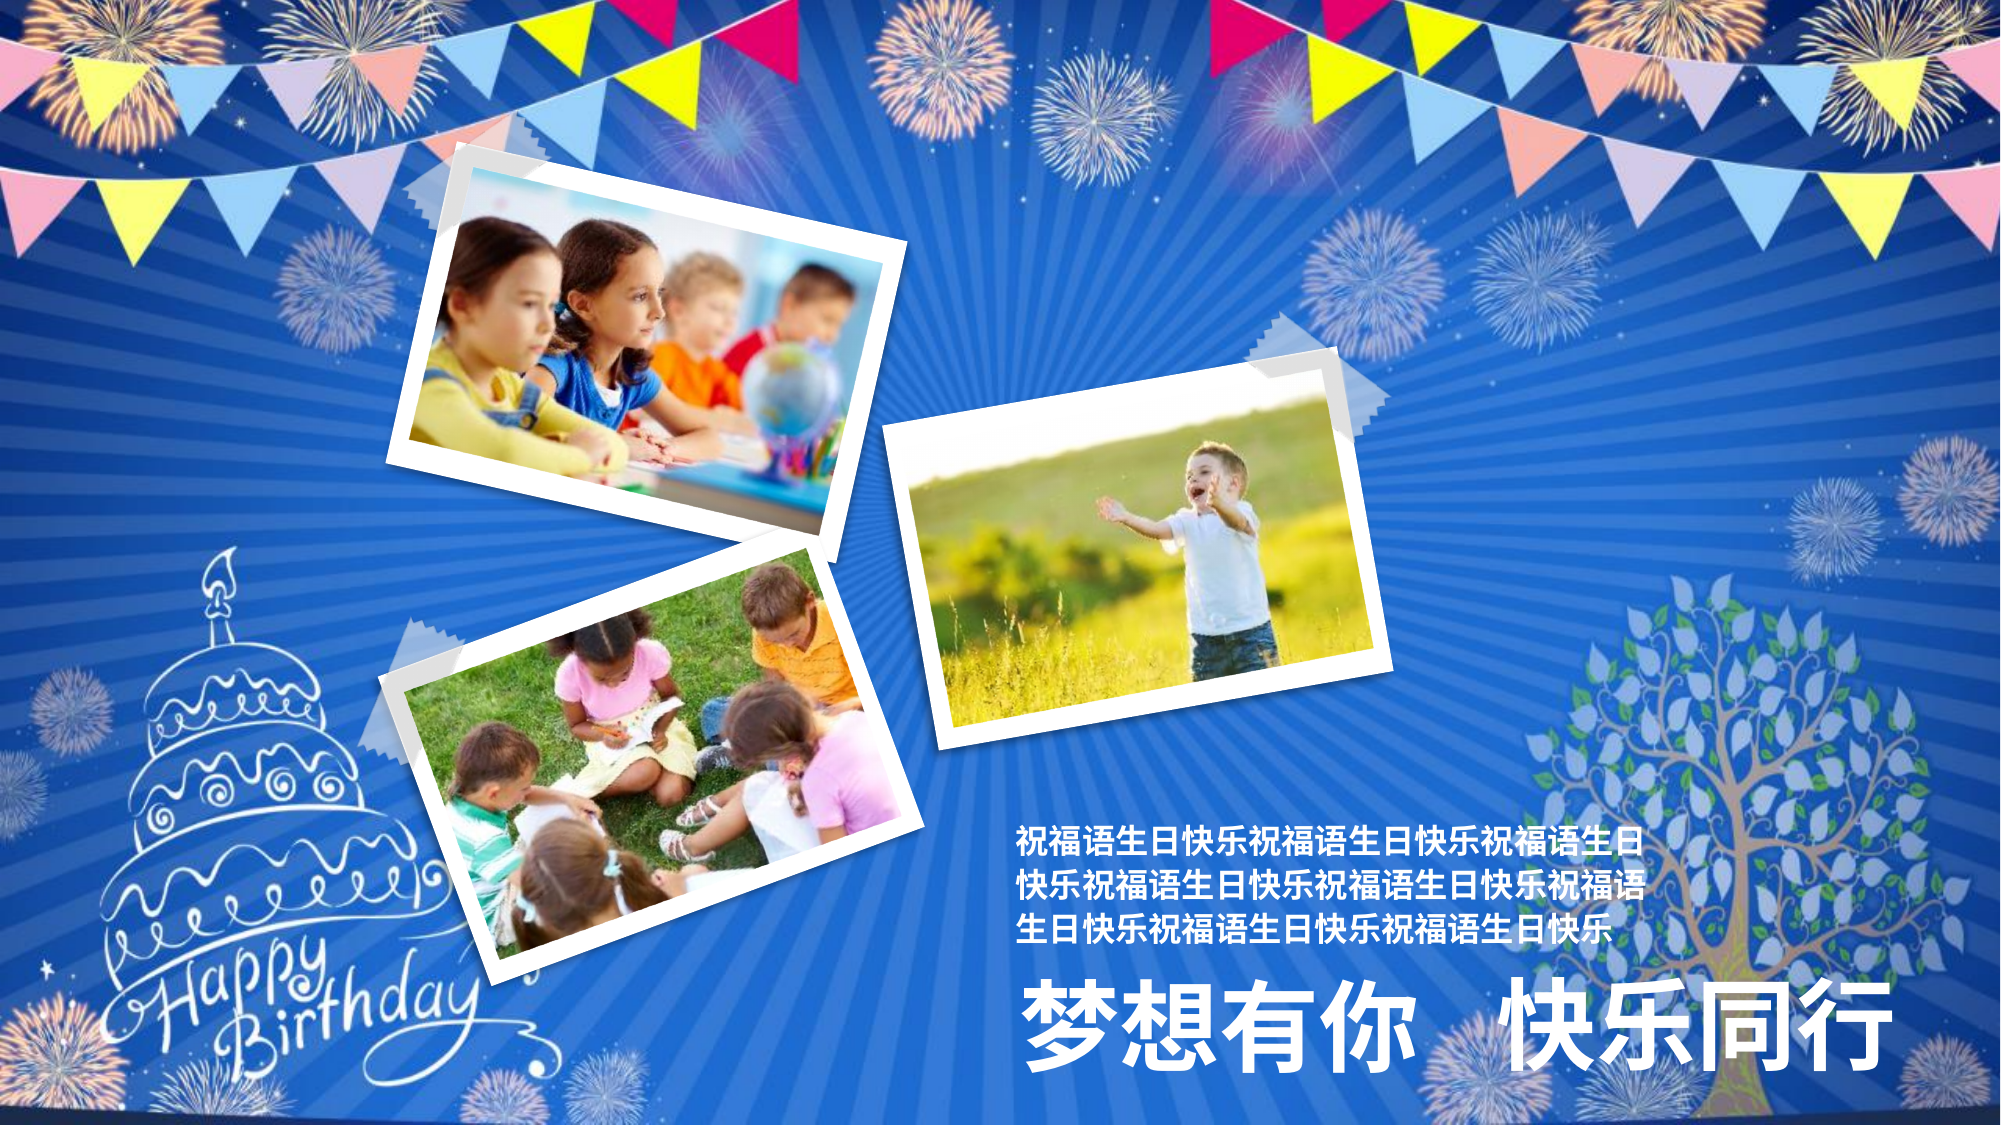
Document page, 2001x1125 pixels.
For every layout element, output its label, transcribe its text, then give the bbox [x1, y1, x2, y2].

text_box 梦想有你 [1004, 957, 1435, 1092]
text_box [406, 100, 878, 518]
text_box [906, 304, 1388, 714]
text_box 快乐同行 [1481, 954, 1912, 1090]
text_box 祝福语生日快乐祝福语生日快乐祝福语生日快乐祝福语生日快乐祝福语生日快乐祝福语生日快乐祝福语生日快乐祝福语生日快乐 [1001, 808, 1674, 955]
picture [0, 0, 2001, 1125]
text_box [341, 586, 883, 917]
